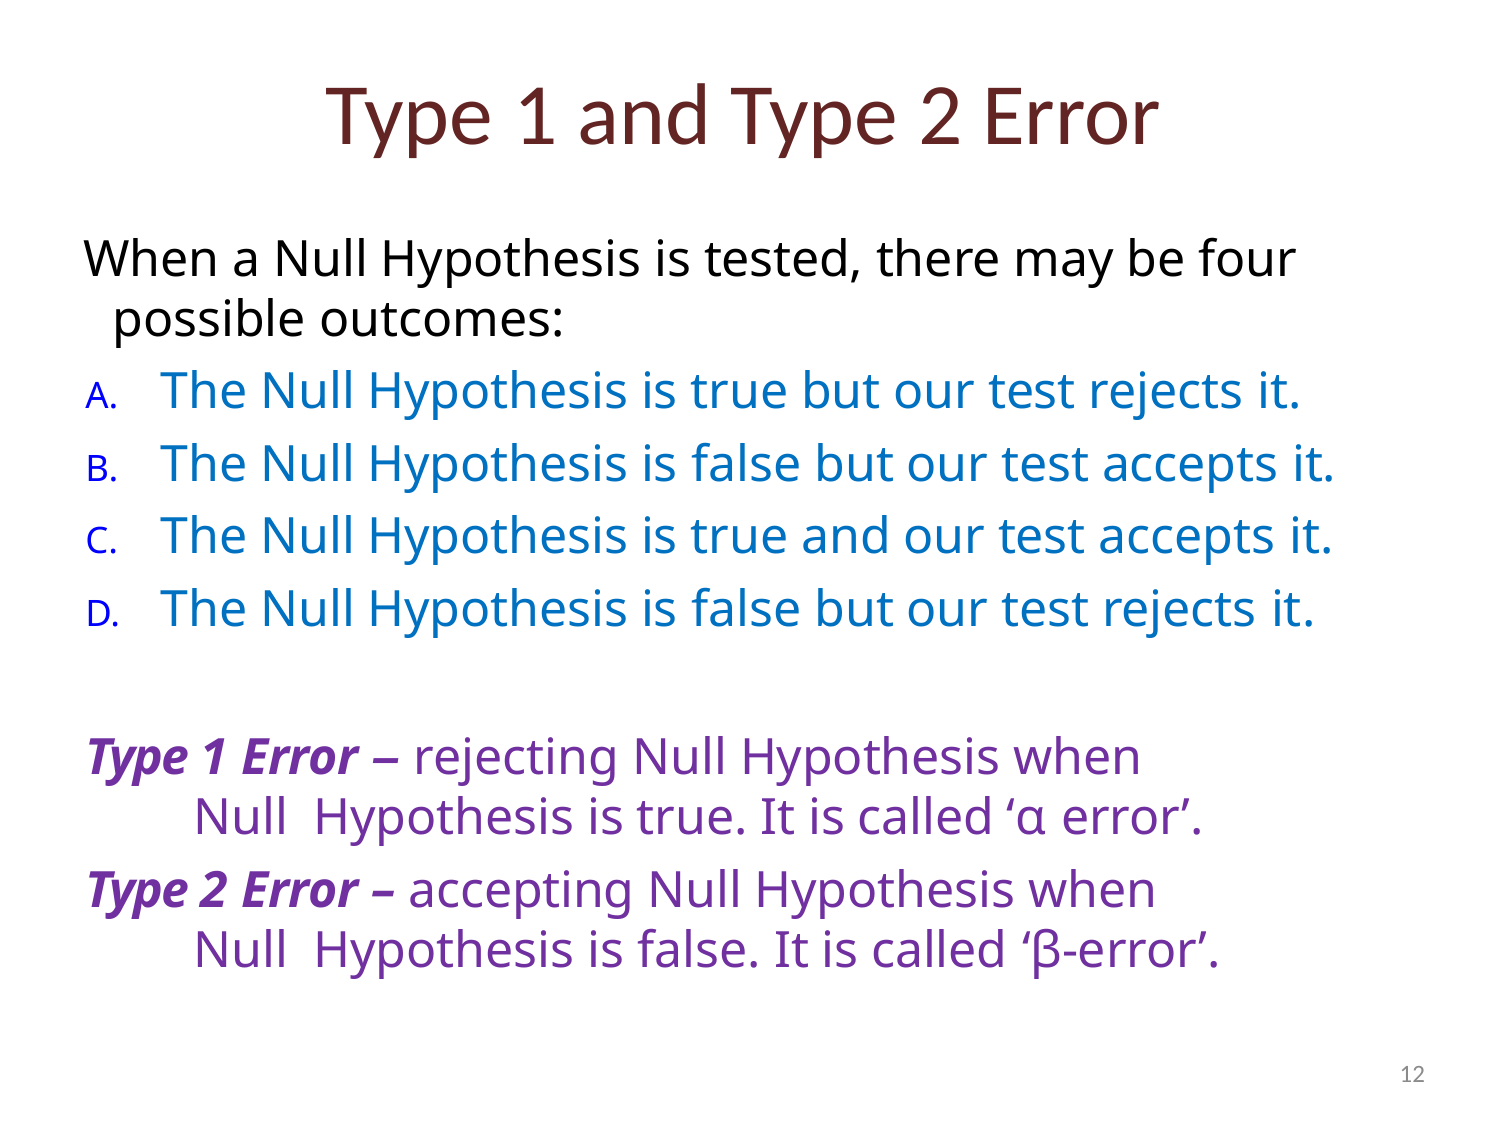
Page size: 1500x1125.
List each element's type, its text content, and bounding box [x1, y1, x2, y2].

slide_number 12 [1074, 746, 1425, 1125]
text_box When a Null Hypothesis is tested, there may be four possible outcomes: The Null Hypothesis is true but our test rejects it. The Null Hypothesis is false but our test accepts it. The Null Hypothesis is true and our test accepts it. The Null Hypothesis is false but our test rejects it. Type 1 Error – rejecting Null Hypothesis when Null Hypothesis is true. It is called ‘α error’. Type 2 Error – accepting Null Hypothesis when Null Hypothesis is false. It is called ‘β-error’. [83, 223, 1413, 978]
text_box Type 1 and Type 2 Error [112, 49, 1375, 170]
